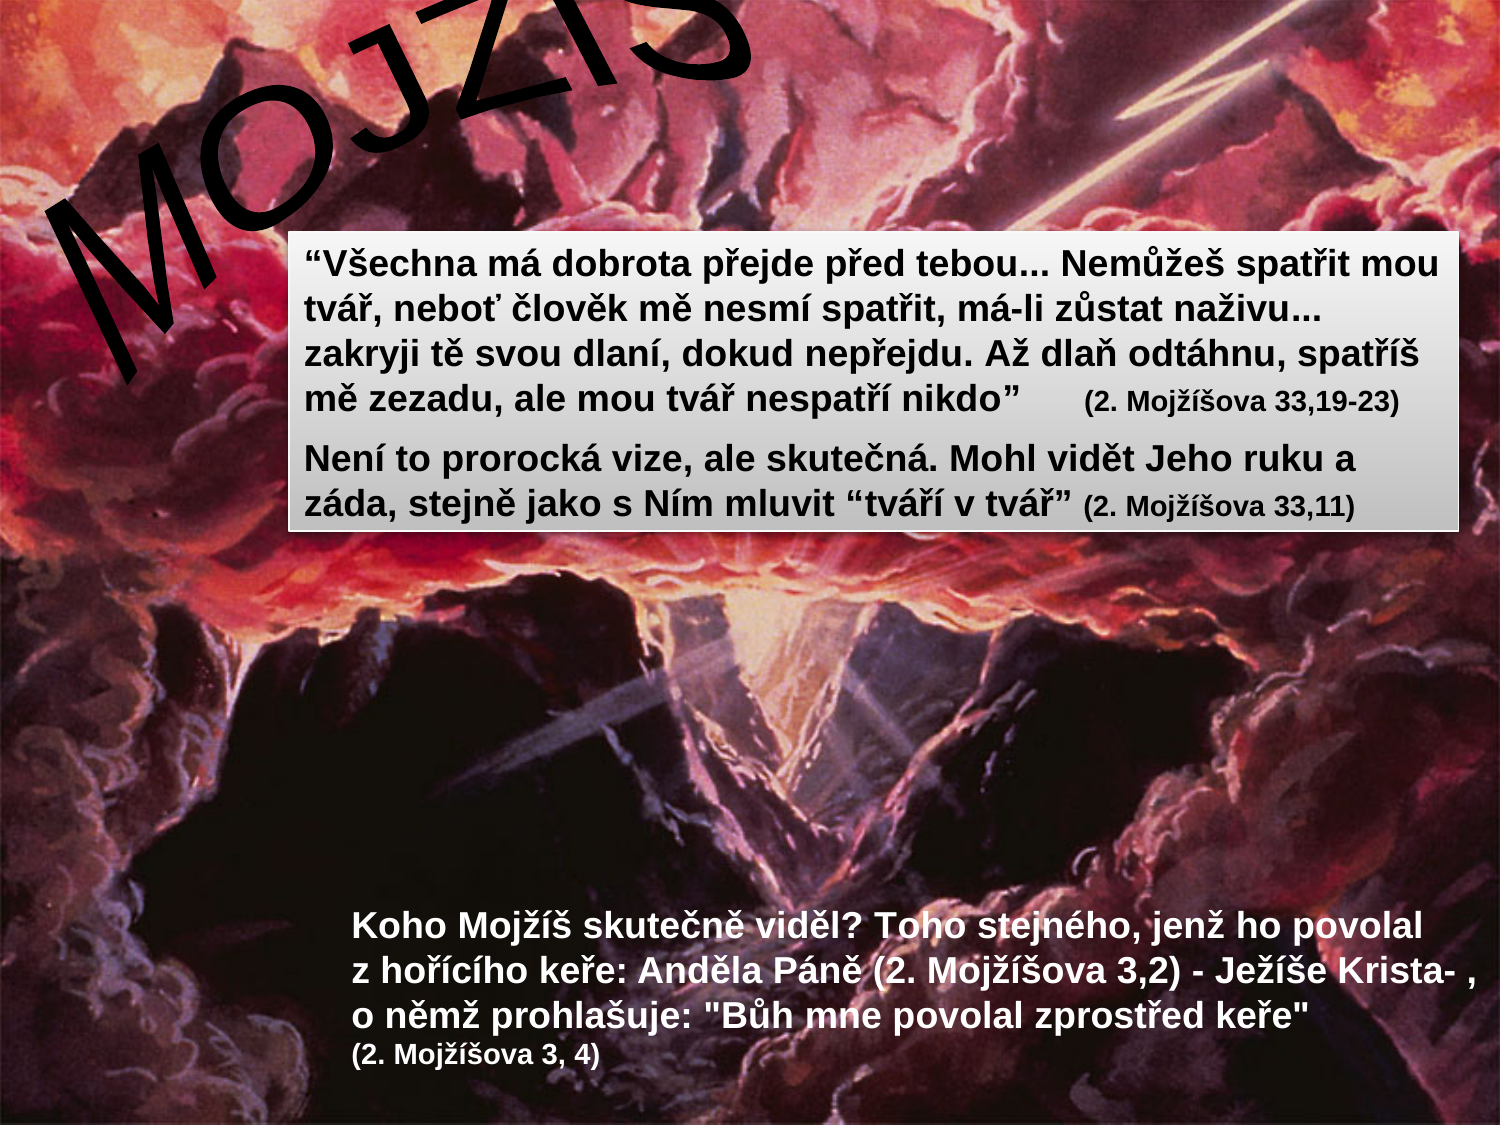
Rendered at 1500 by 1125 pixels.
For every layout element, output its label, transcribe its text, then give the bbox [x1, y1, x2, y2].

picture [0, 0, 1500, 1125]
text_box “Všechna má dobrota přejde před tebou... Nemůžeš spatřit mou tvář, neboť člověk mě nesmí spatřit, má-li zůstat naživu... zakryji tě svou dlaní, dokud nepřejdu. Až dlaň odtáhnu, spatříš mě zezadu, ale mou tvář nespatří nikdo” (2. Mojžíšova 33,19-23) Není to prorocká vize, ale skutečná. Mohl vidět Jeho ruku a záda, stejně jako s Ním mluvit “tváří v tvář” (2. Mojžíšova 33,11) [288, 231, 1459, 532]
text_box Koho Mojžíš skutečně viděl? Toho stejného, jenž ho povolal z hořícího keře: Anděla Páně (2. Mojžíšova 3,2) - Ježíše Krista- , o němž prohlašuje: "Bůh mne povolal zprostřed keře" (2. Mojžíšova 3, 4) [336, 893, 1500, 1078]
